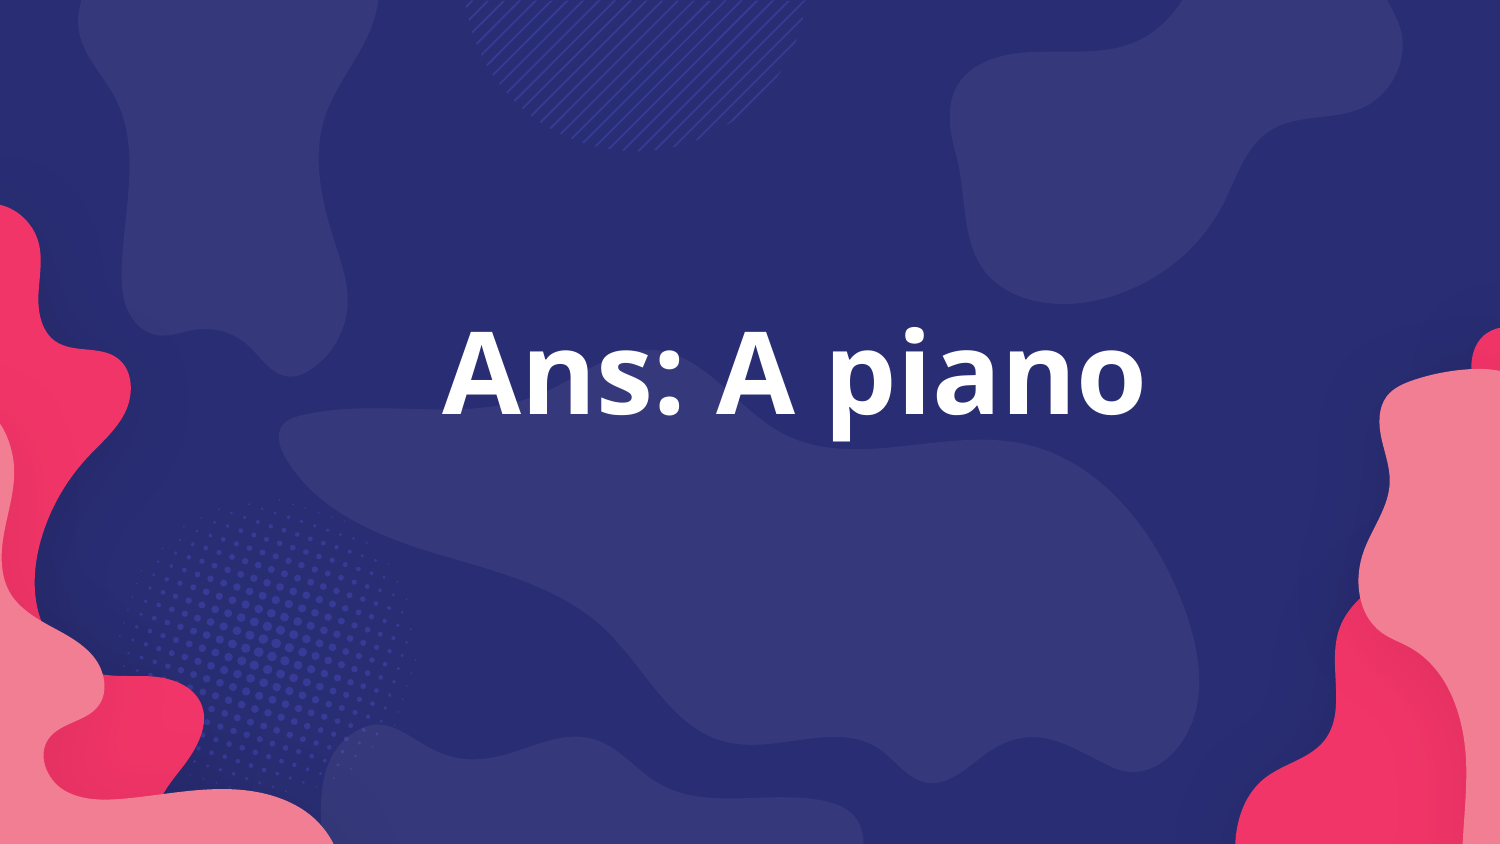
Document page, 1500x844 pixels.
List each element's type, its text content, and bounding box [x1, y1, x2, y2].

title Ans: A piano [427, 302, 1248, 436]
